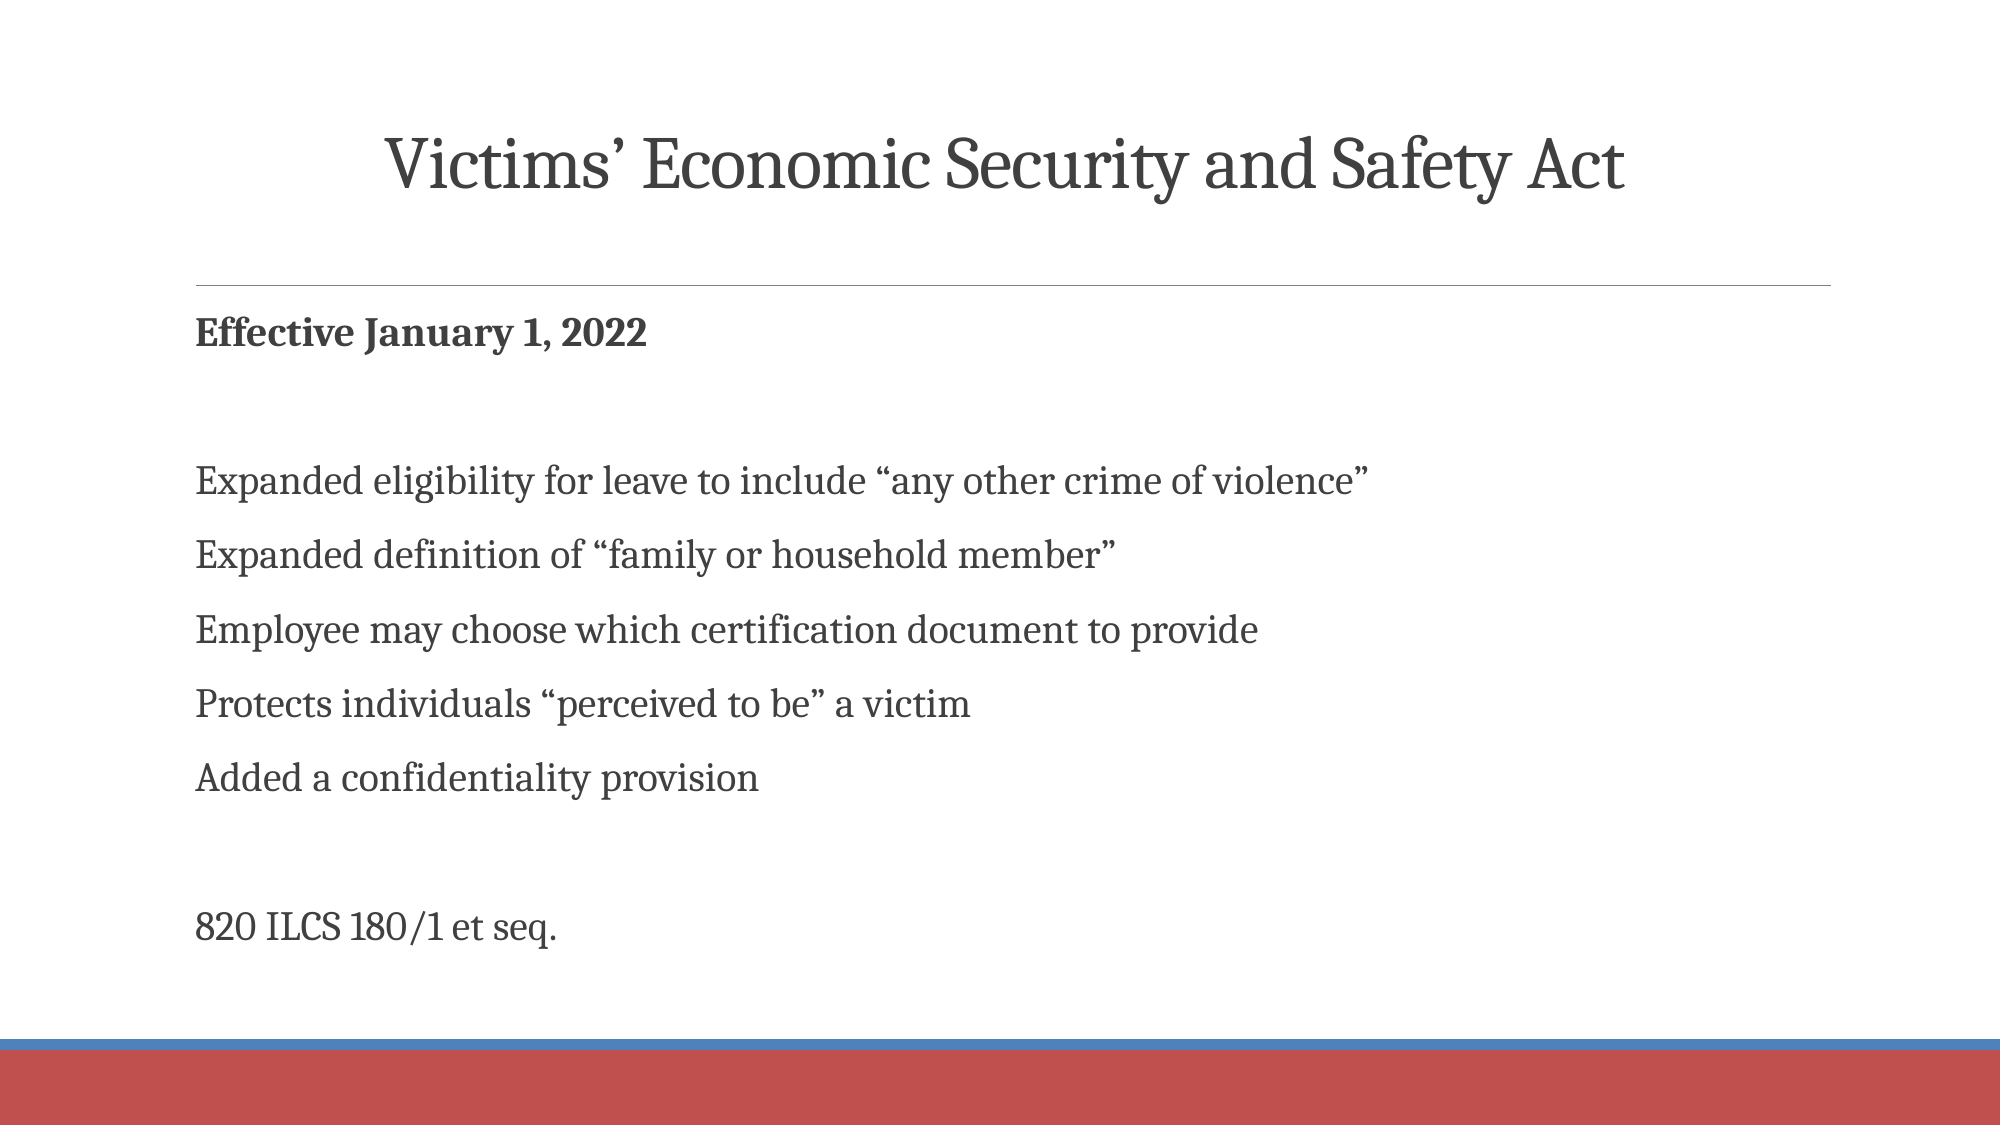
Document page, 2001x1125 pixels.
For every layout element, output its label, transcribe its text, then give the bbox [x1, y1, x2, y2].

list Effective January 1, 2022 Expanded eligibility for leave to include “any other crime of violence” Expanded definition of “family or household member” Employee may choose which certification document to provide Protects individuals “perceived to be” a victim Added a confidentiality provision 820 ILCS 180/1 et seq. [180, 302, 1830, 963]
title Victims’ Economic Security and Safety Act [180, 47, 1830, 285]
